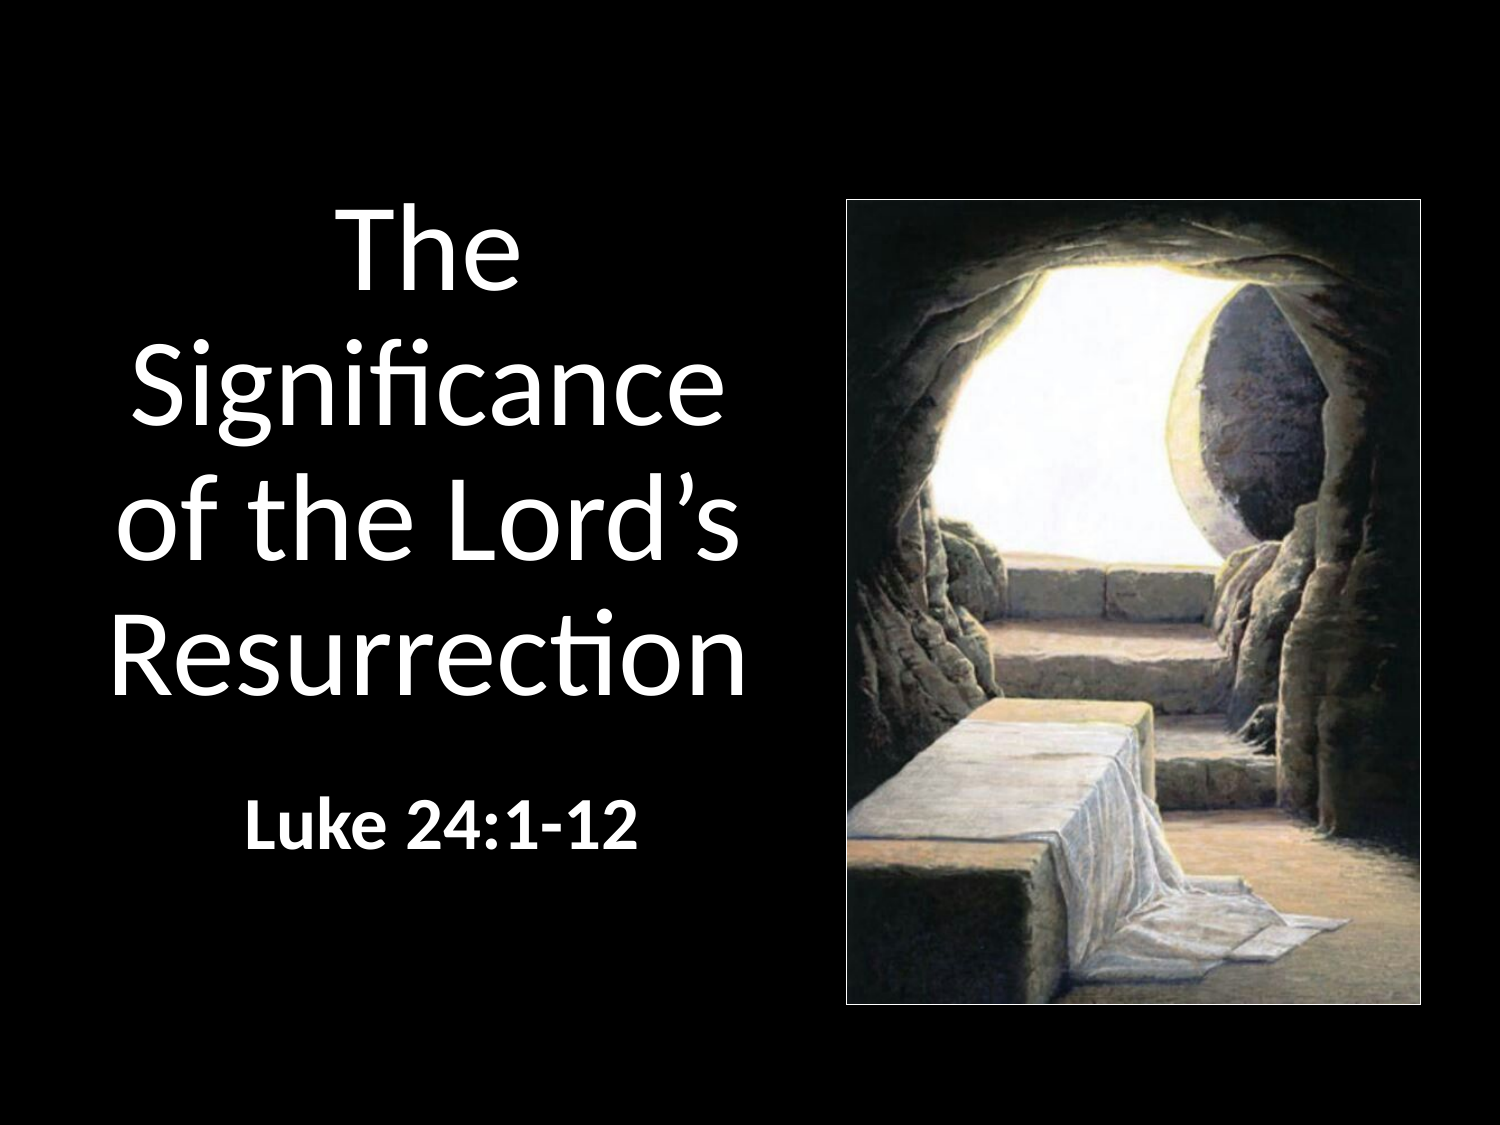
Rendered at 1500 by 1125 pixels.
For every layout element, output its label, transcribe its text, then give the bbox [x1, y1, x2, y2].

subtitle Luke 24:1-12 [79, 777, 805, 1050]
picture [846, 199, 1421, 1005]
title The Significance of the Lord’s Resurrection [53, 79, 805, 731]
